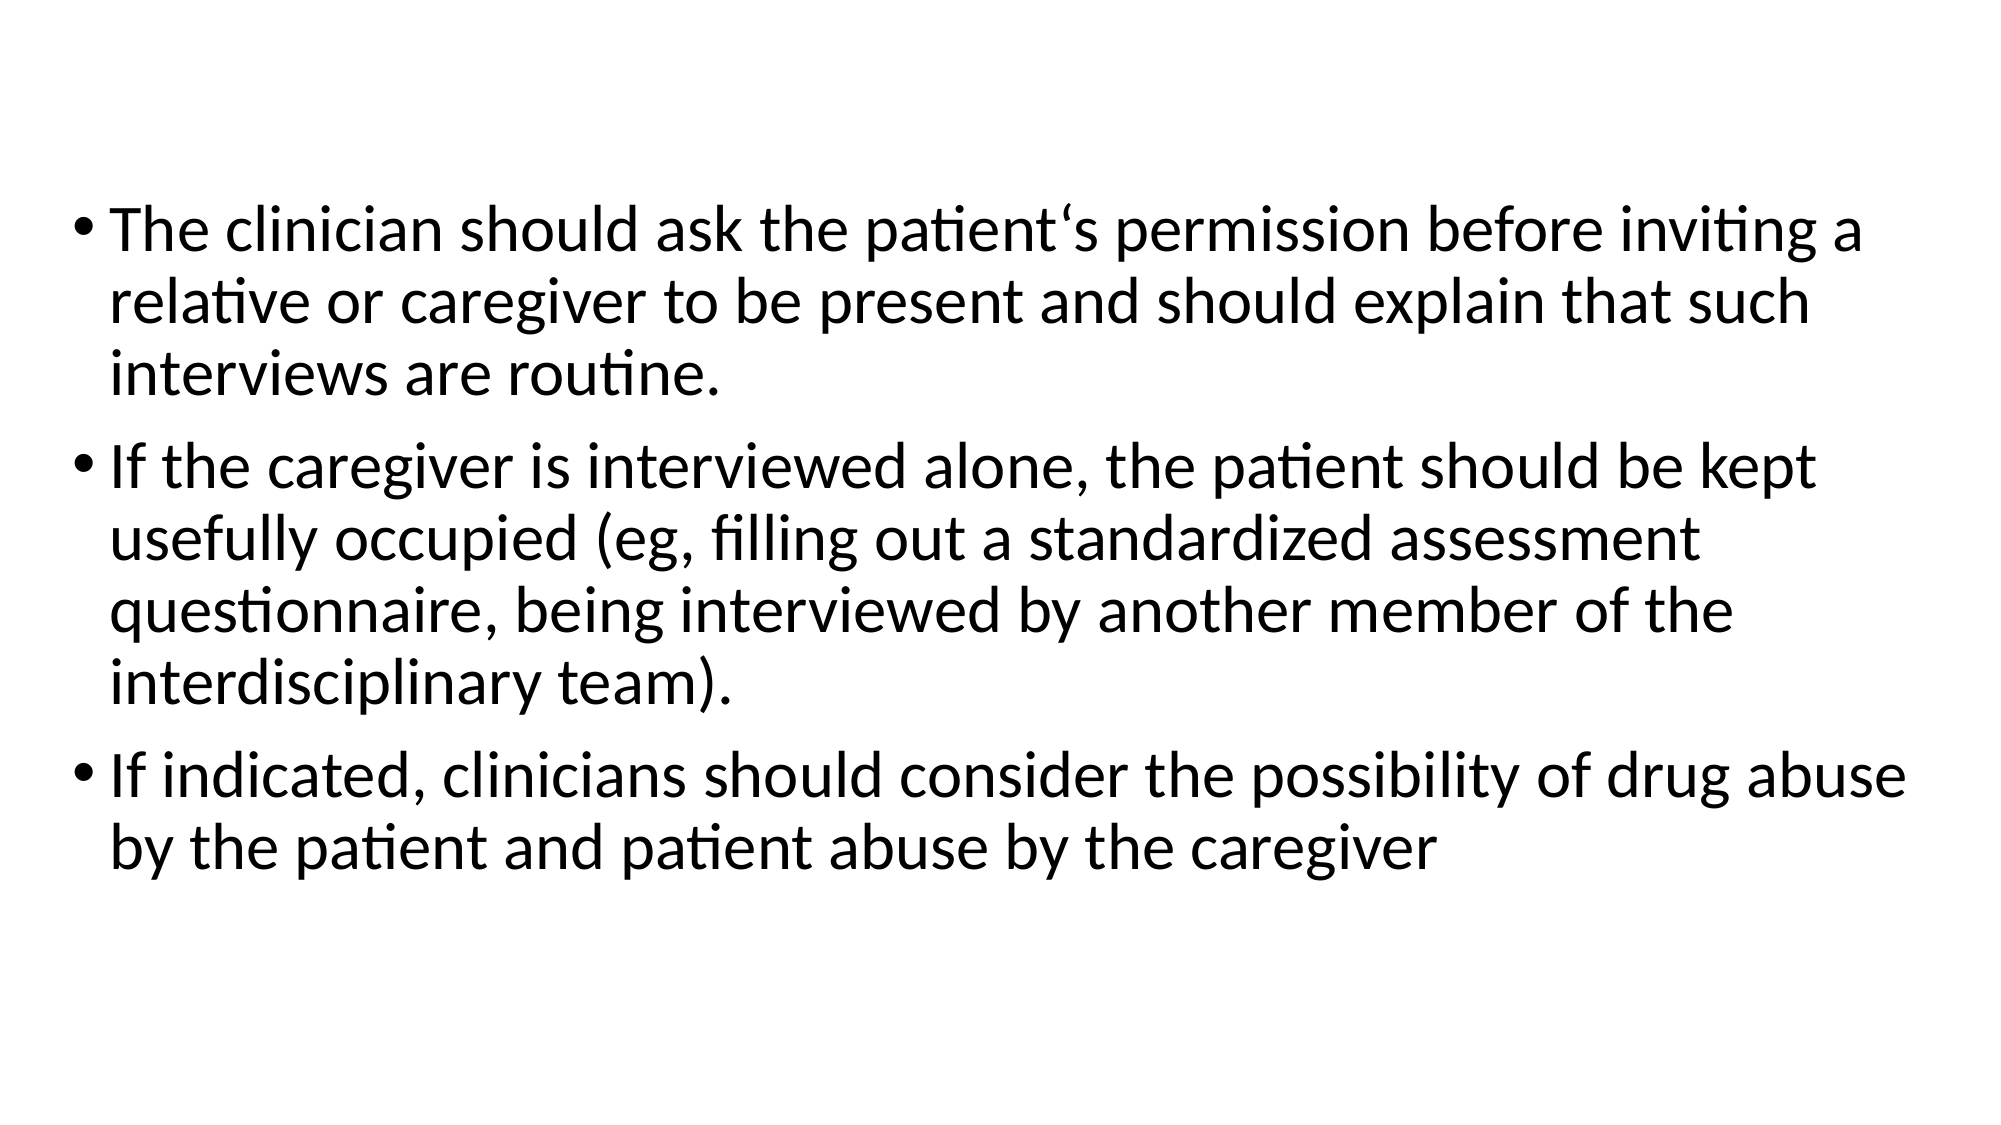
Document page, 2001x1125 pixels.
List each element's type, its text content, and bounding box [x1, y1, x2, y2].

list The clinician should ask the patient‘s permission before inviting a relative or caregiver to be present and should explain that such interviews are routine. If the caregiver is interviewed alone, the patient should be kept usefully occupied (eg, filling out a standardized assessment questionnaire, being interviewed by another member of the interdisciplinary team). If indicated, clinicians should consider the possibility of drug abuse by the patient and patient abuse by the caregiver [57, 185, 1936, 1095]
